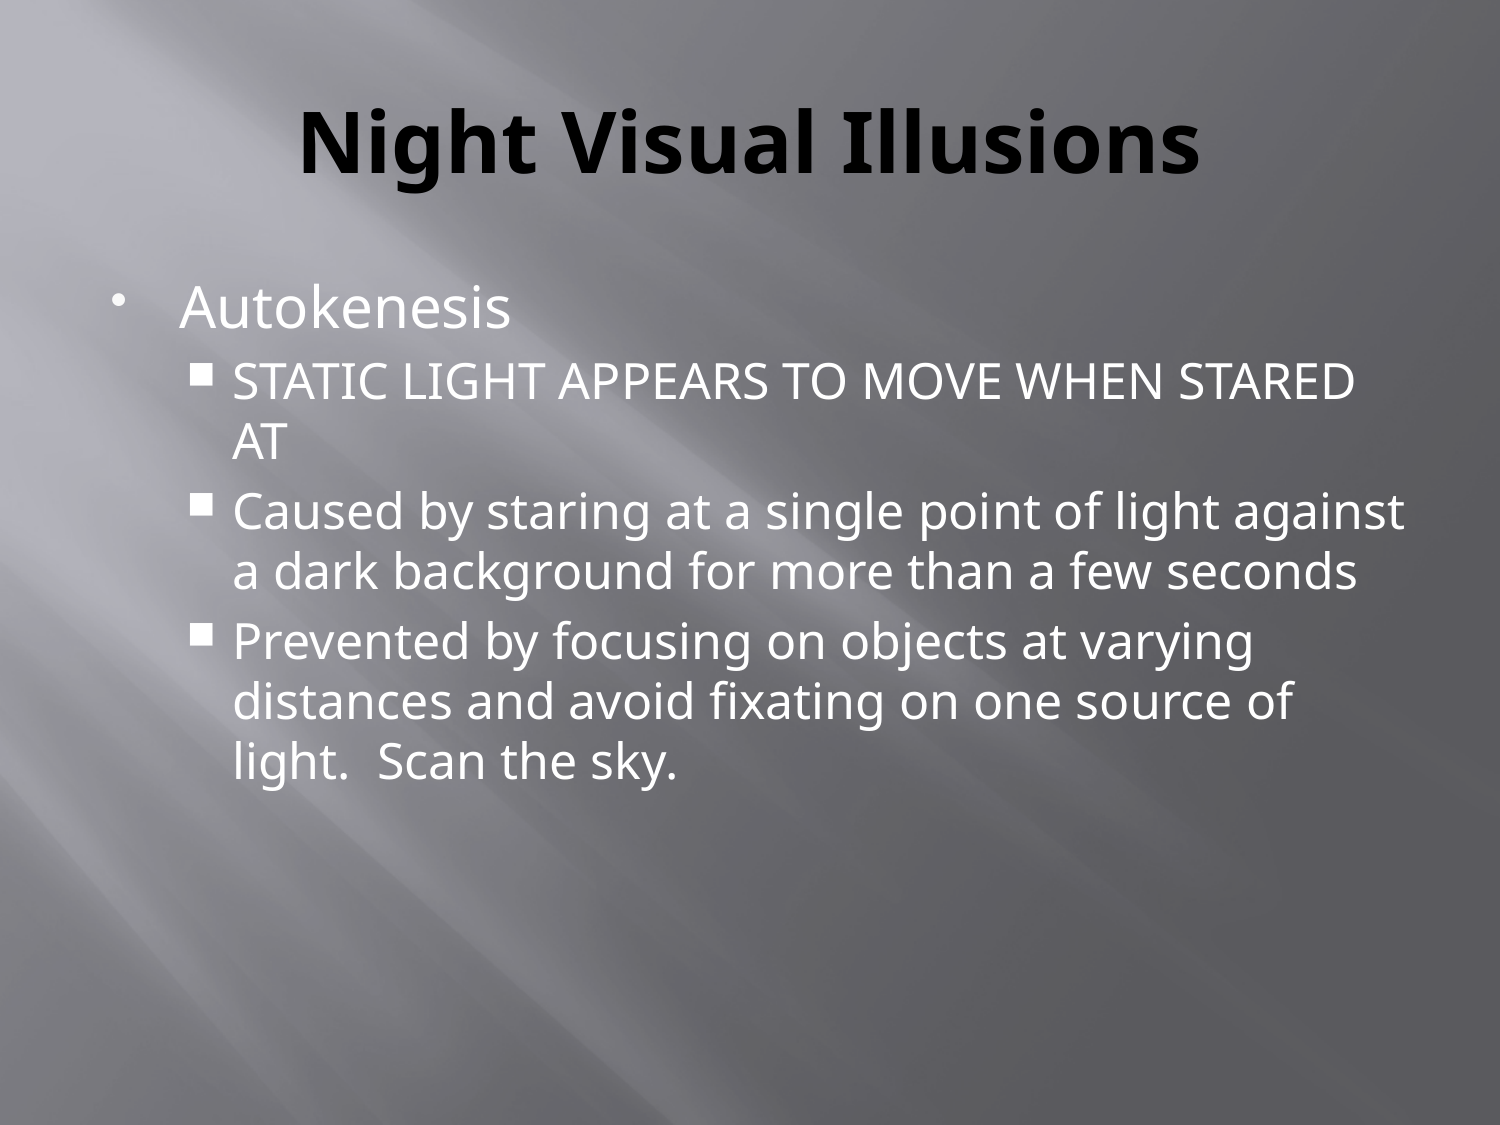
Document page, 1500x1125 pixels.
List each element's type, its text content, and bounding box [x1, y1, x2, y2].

title Night Visual Illusions [75, 45, 1425, 233]
list Autokenesis STATIC LIGHT APPEARS TO MOVE WHEN STARED AT Caused by staring at a single point of light against a dark background for more than a few seconds Prevented by focusing on objects at varying distances and avoid fixating on one source of light. Scan the sky. [75, 262, 1425, 1035]
